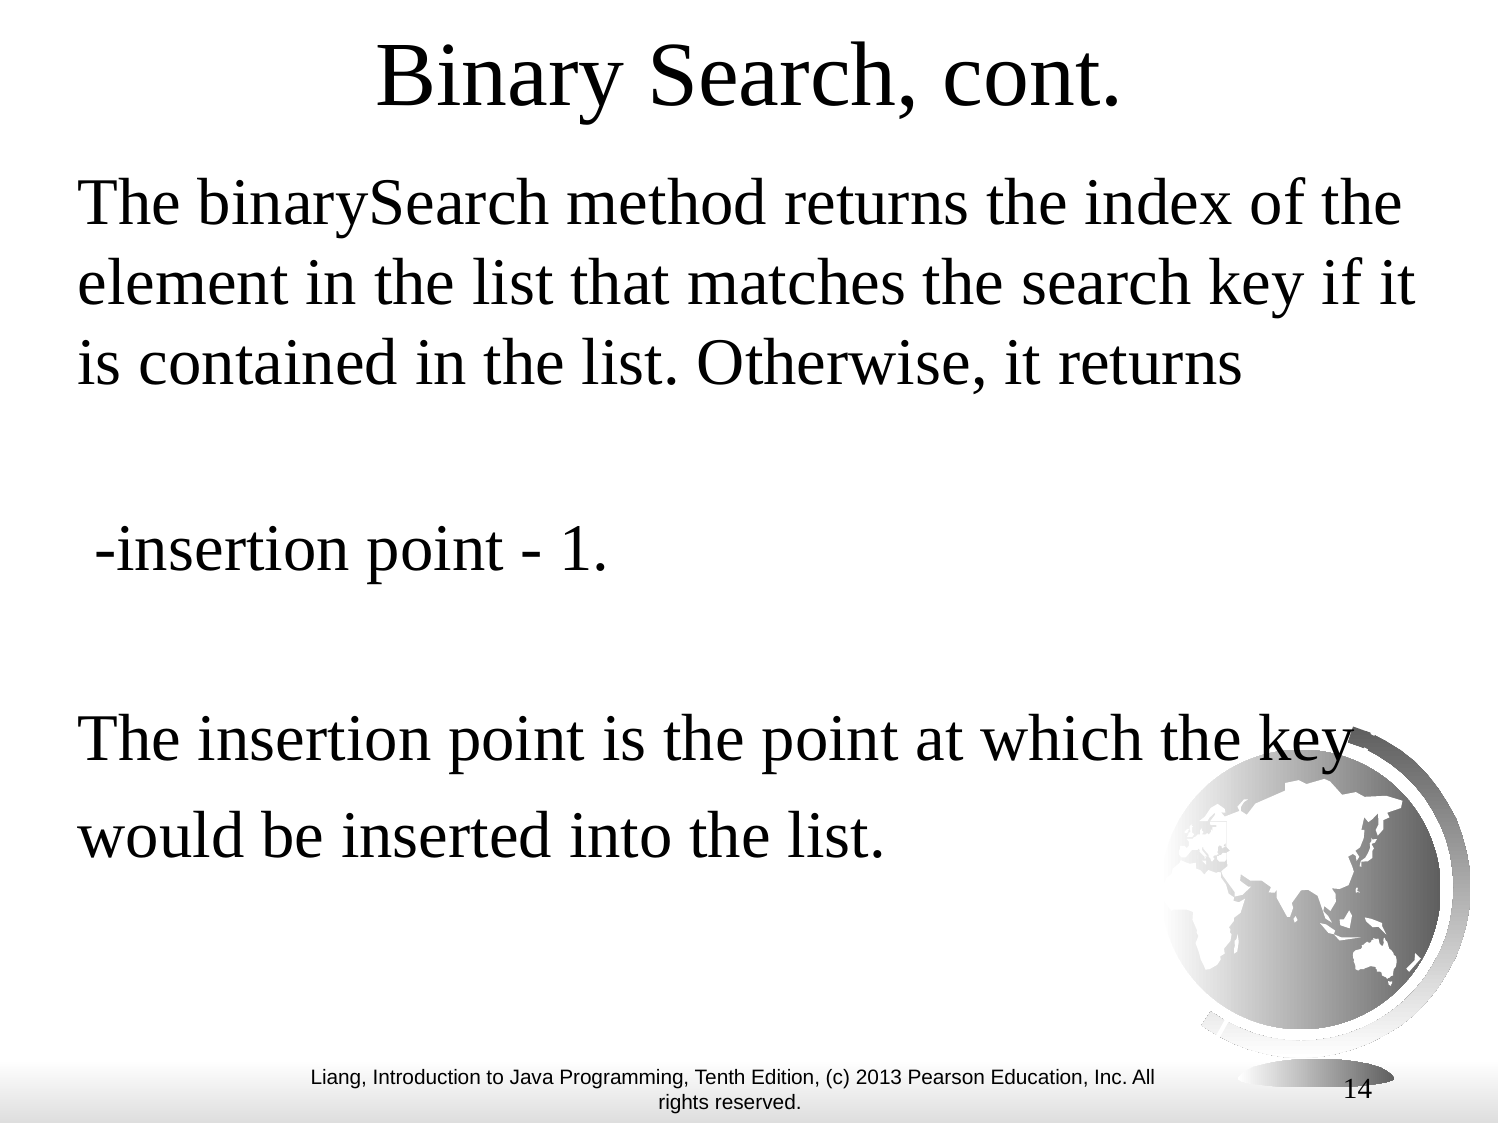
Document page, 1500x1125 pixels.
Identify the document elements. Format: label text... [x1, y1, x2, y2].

list The binarySearch method returns the index of the element in the list that matches the search key if it is contained in the list. Otherwise, it returns -insertion point - 1. The insertion point is the point at which the key would be inserted into the list. [62, 149, 1463, 1025]
title Binary Search, cont. [112, 24, 1388, 113]
slide_number 14 [1074, 1049, 1388, 1125]
